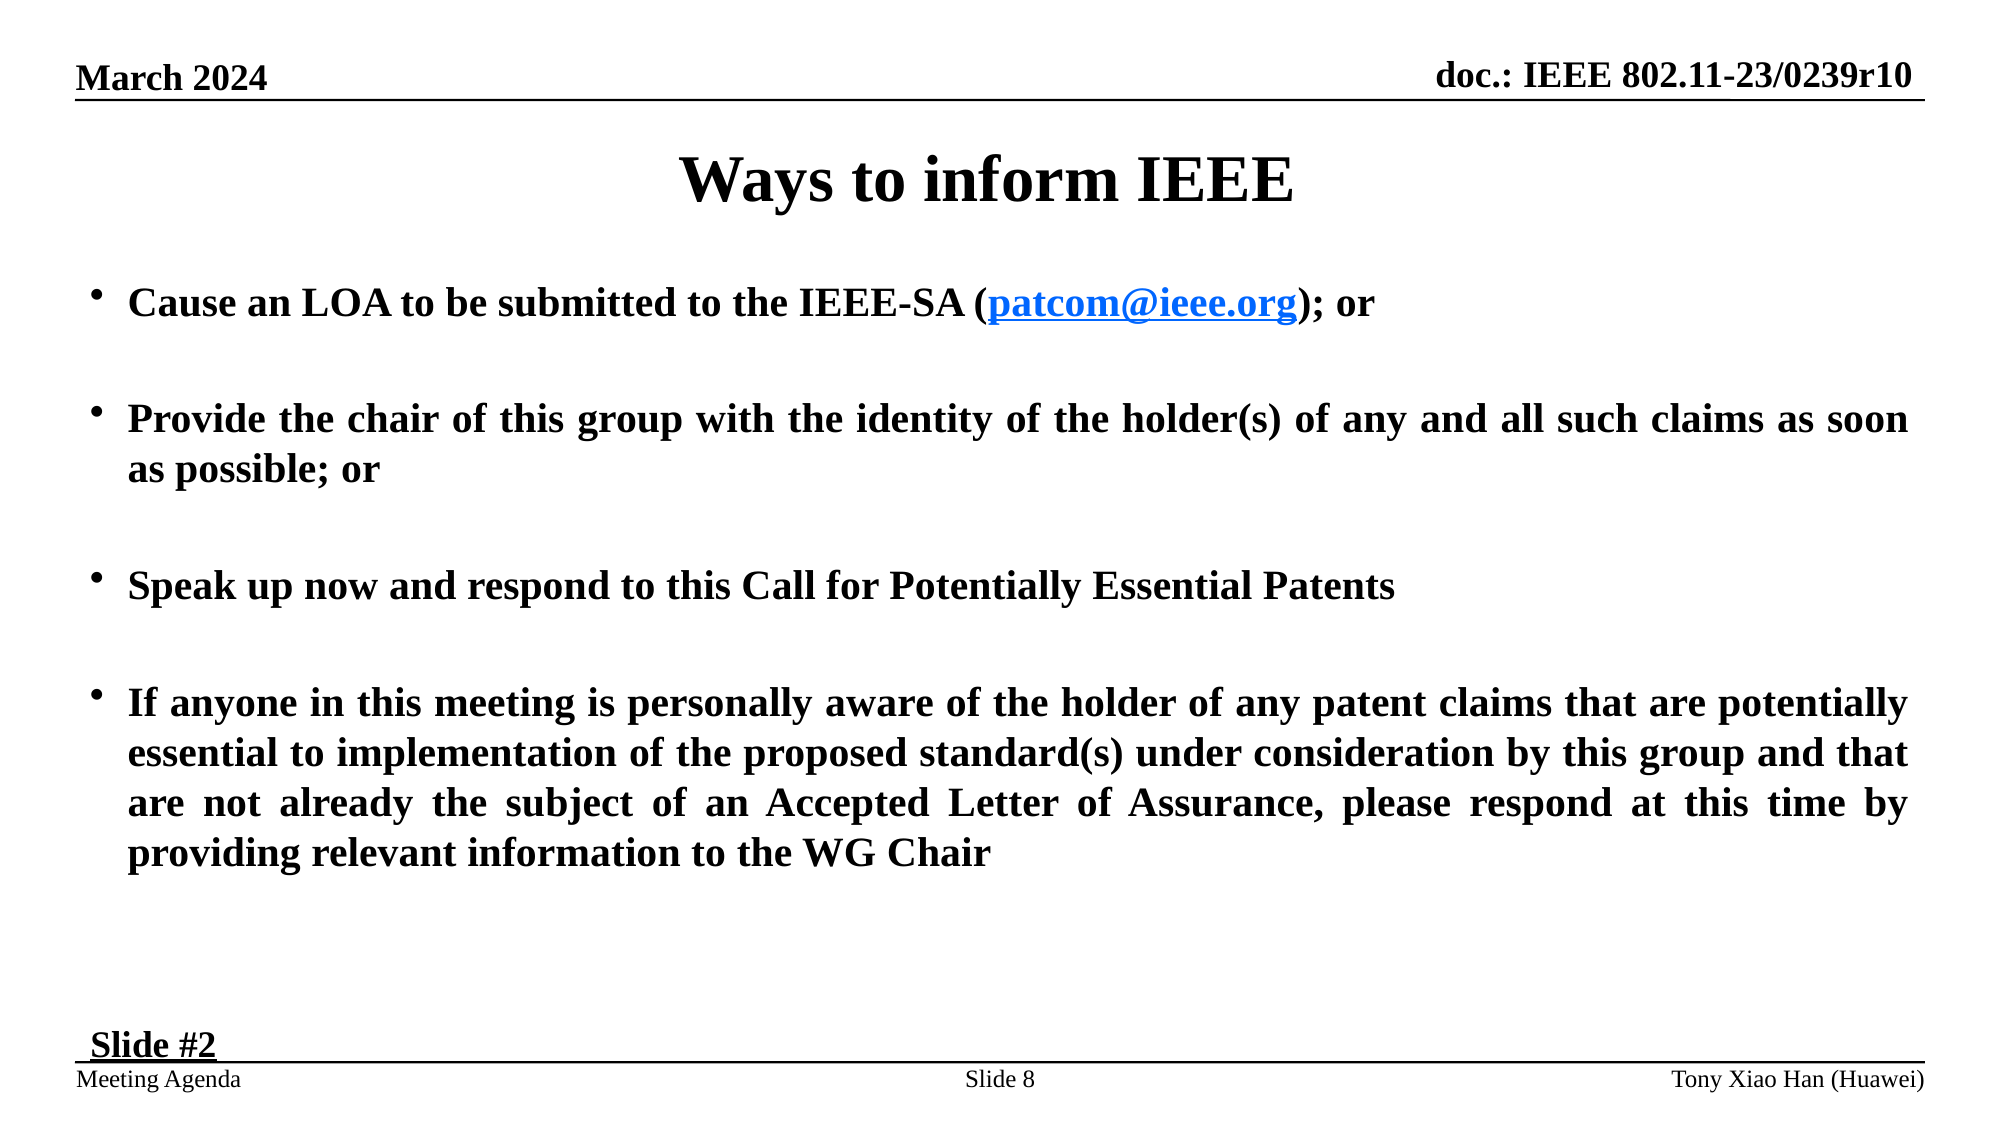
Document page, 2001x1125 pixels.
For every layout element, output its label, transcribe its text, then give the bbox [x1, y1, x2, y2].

text_box Slide #2 [75, 1012, 232, 1073]
text_box Ways to inform IEEE [337, 87, 1638, 263]
text_box [337, 37, 1688, 163]
text_box Cause an LOA to be submitted to the IEEE-SA (patcom@ieee.org); or Provide the chair of this group with the identity of the holder(s) of any and all such claims as soon as possible; or Speak up now and respond to this Call for Potentially Essential Patents If anyone in this meeting is personally aware of the holder of any patent claims that are potentially essential to implementation of the proposed standard(s) under consideration by this group and that are not already the subject of an Accepted Letter of Assurance, please respond at this time by providing relevant information to the WG Chair [75, 246, 1925, 938]
